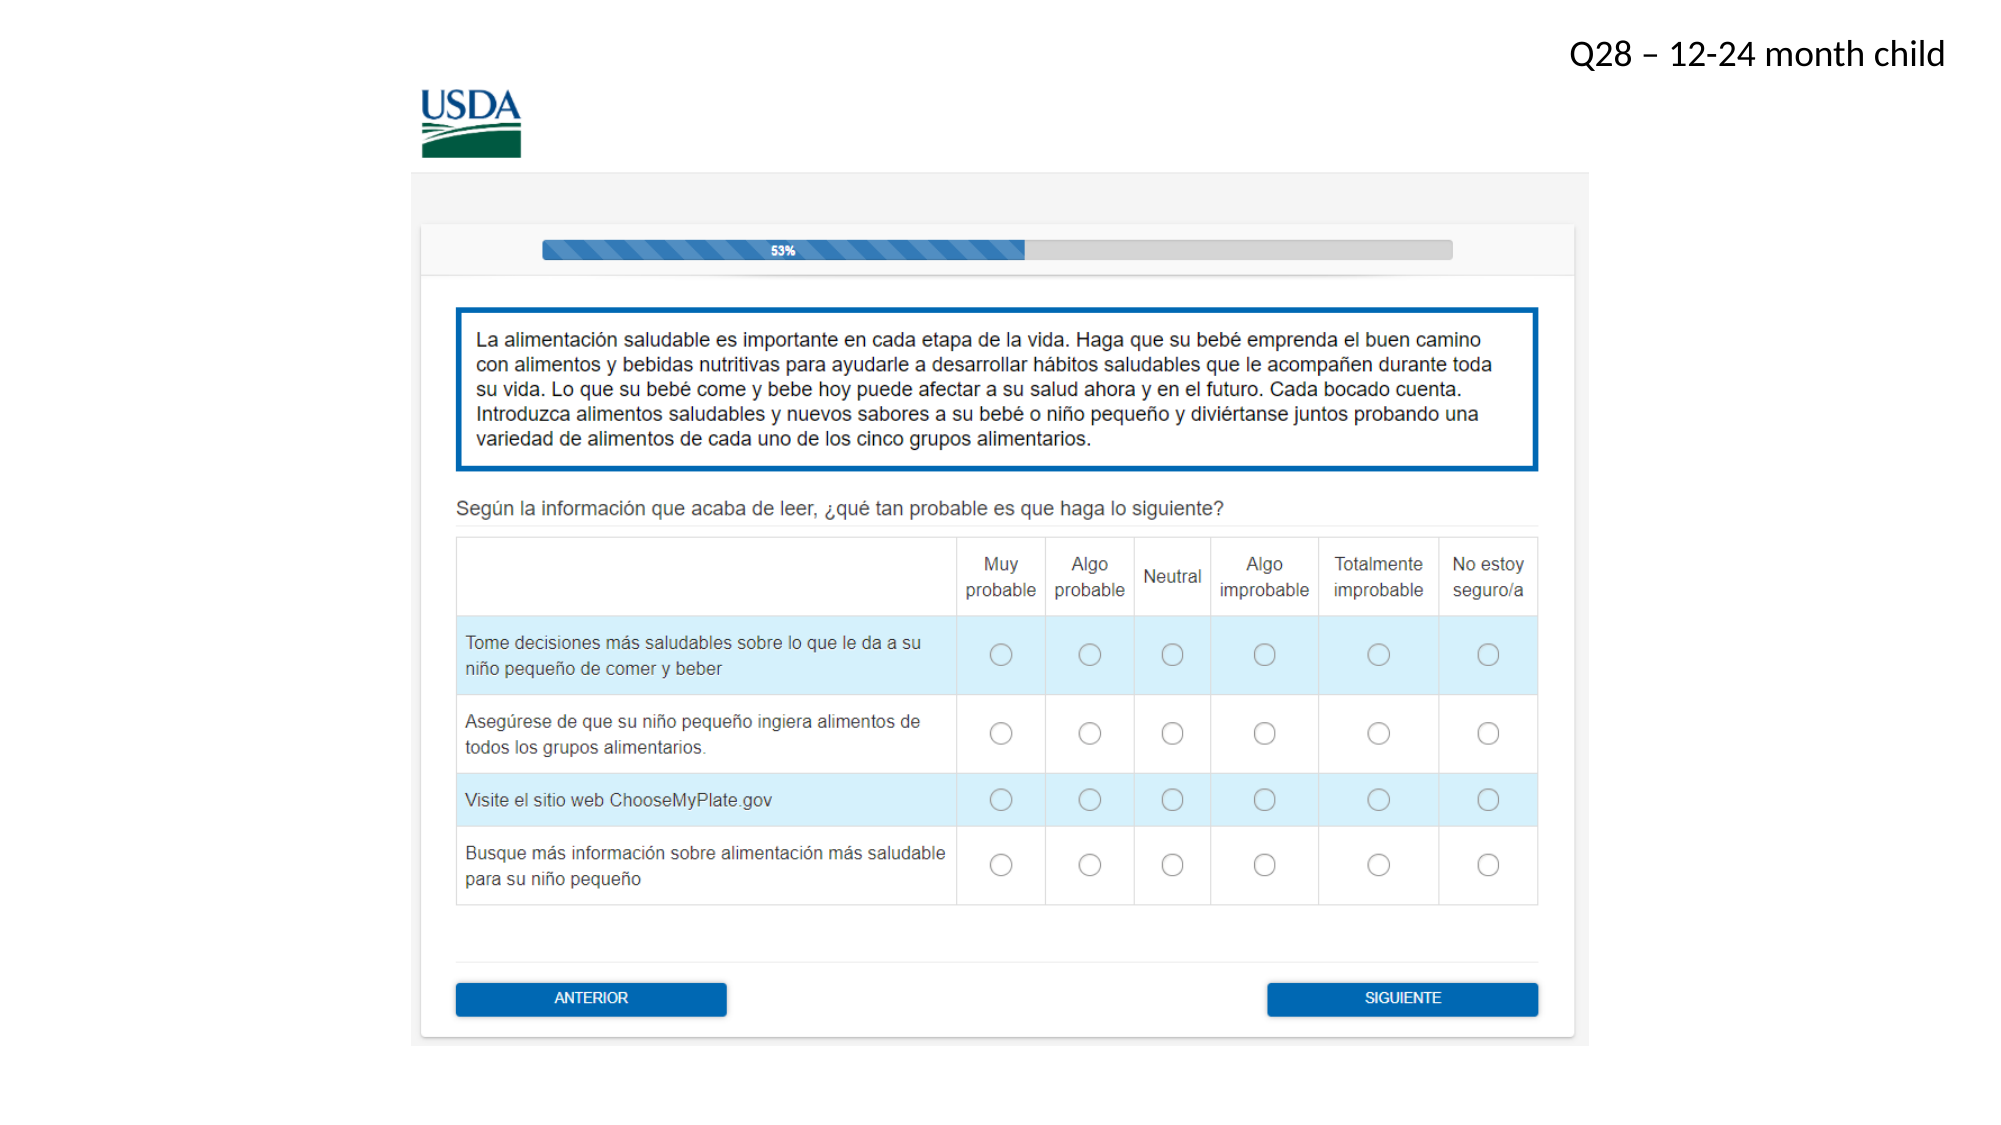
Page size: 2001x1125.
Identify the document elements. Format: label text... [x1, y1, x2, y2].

text_box Q28 – 12-24 month child [1488, 21, 1962, 81]
picture [411, 78, 1589, 1046]
